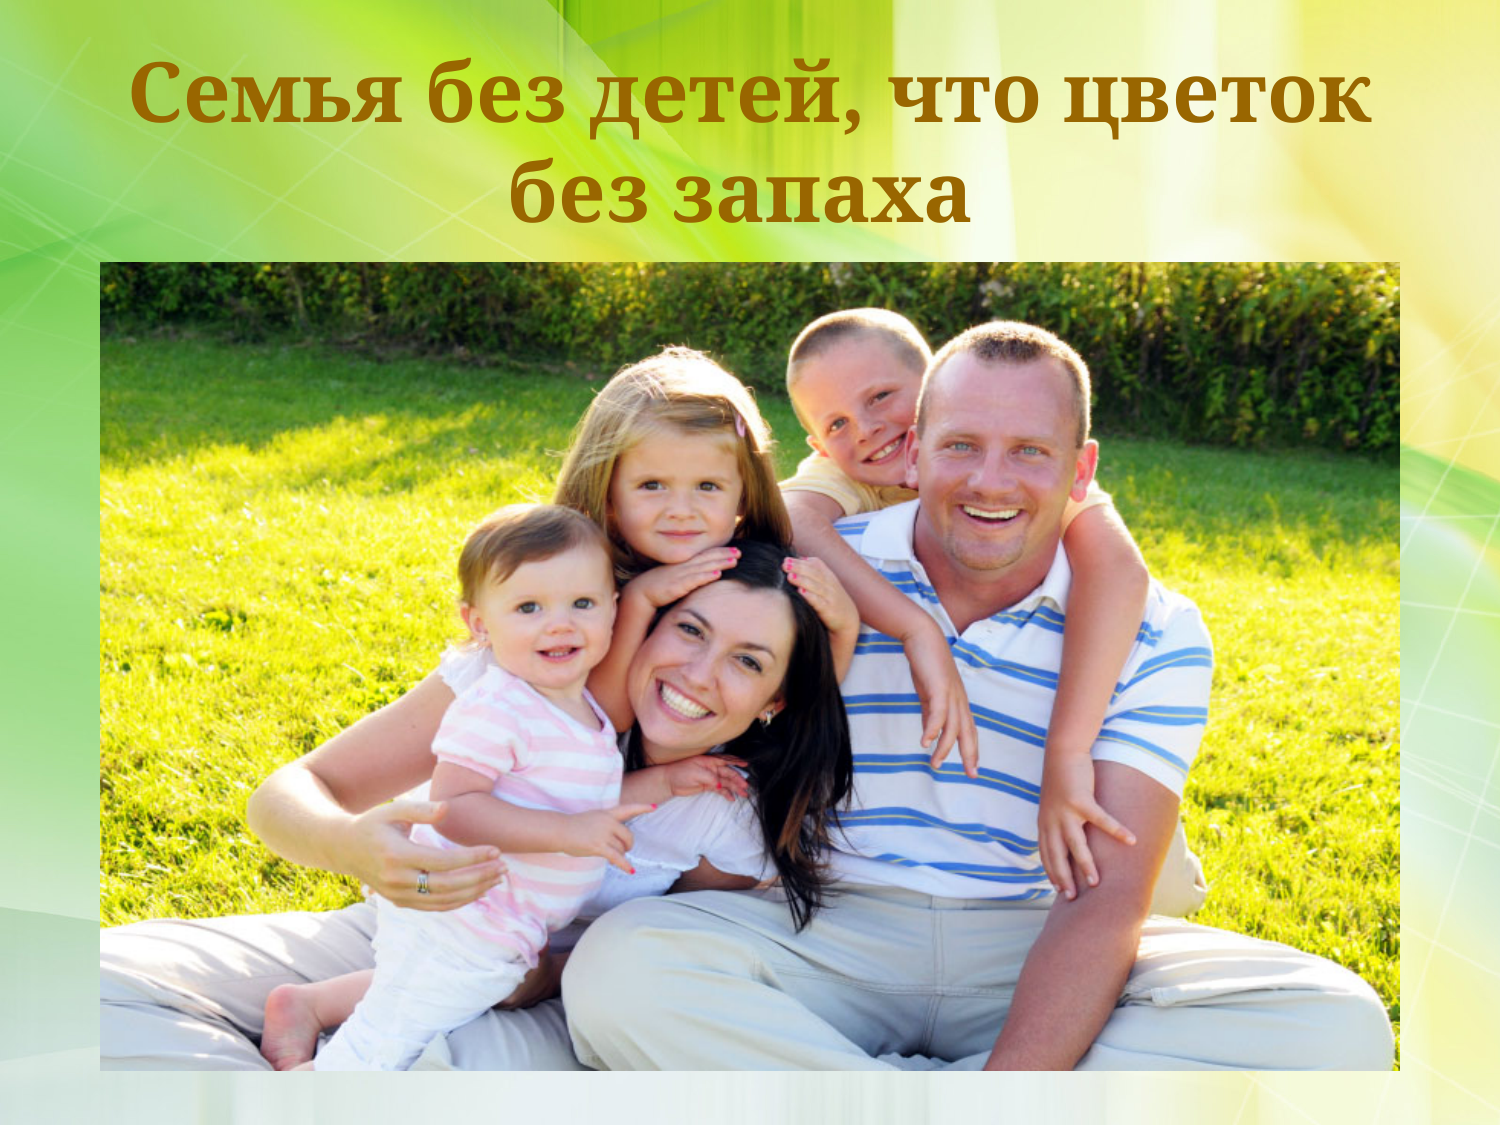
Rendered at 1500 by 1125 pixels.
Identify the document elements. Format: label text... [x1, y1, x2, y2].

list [100, 262, 1400, 1071]
title Семья без детей, что цветок без запаха [74, 44, 1426, 233]
picture [0, 0, 1500, 1125]
